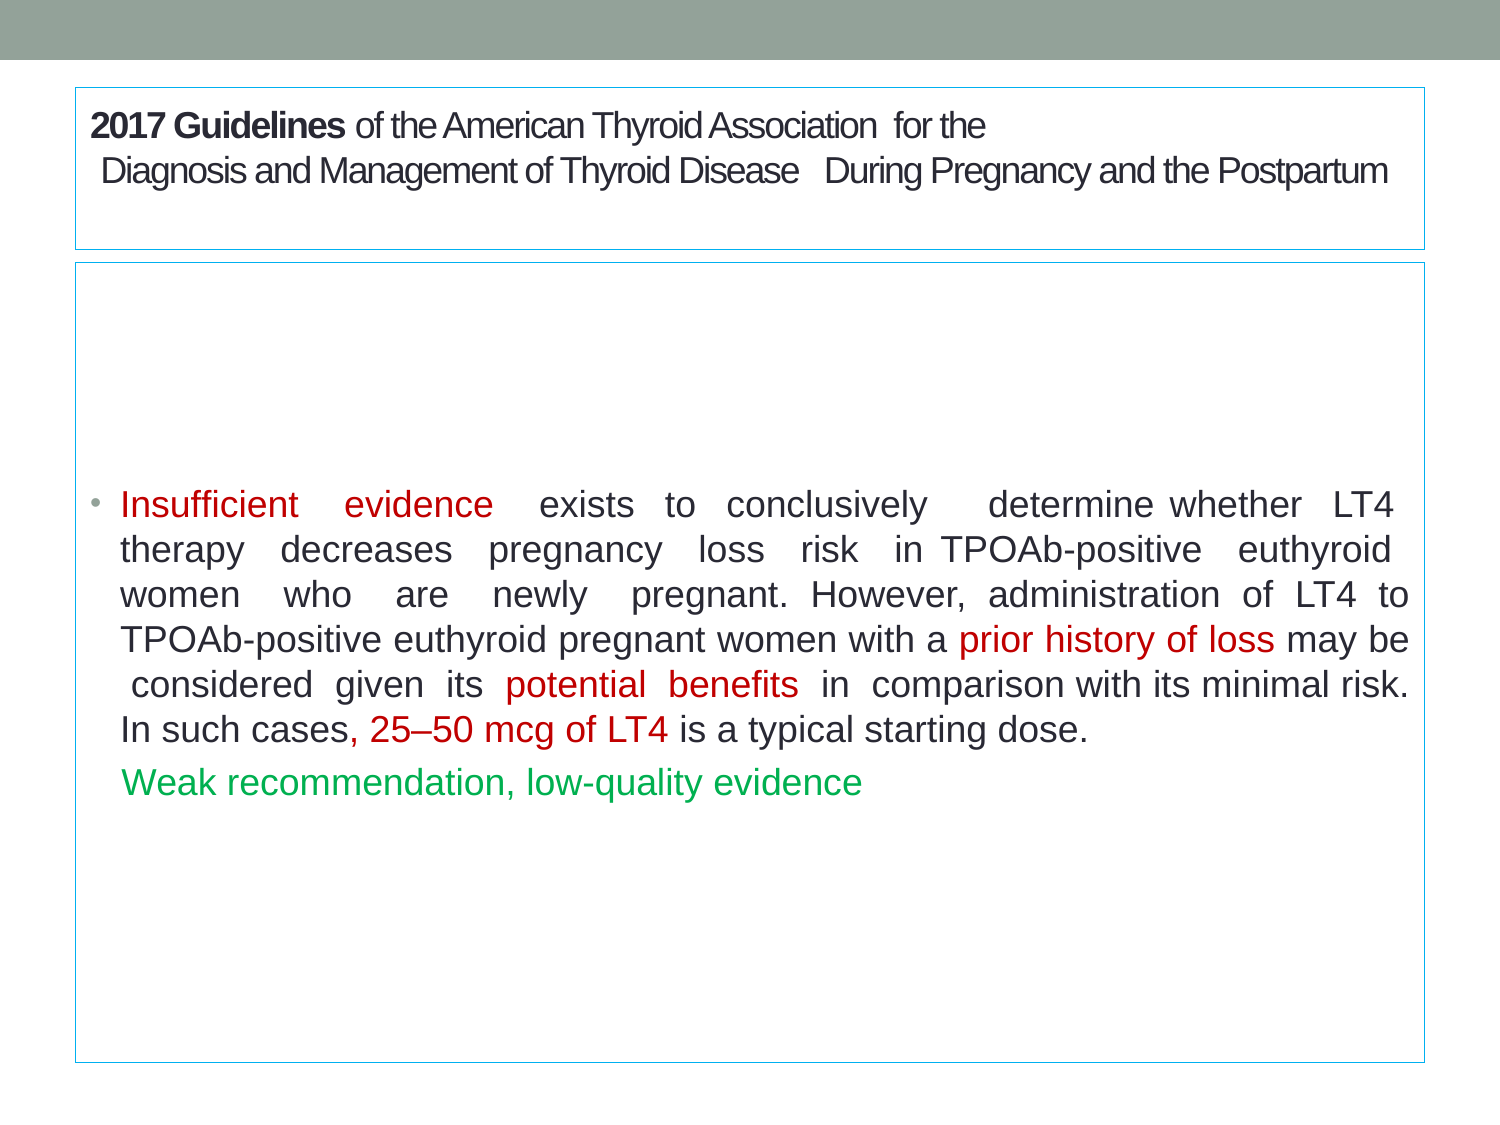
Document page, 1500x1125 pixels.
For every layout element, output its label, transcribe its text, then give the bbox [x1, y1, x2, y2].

title 2017 Guidelines of the American Thyroid Association for the Diagnosis and Management of Thyroid Disease During Pregnancy and the Postpartum [75, 87, 1425, 250]
list Insufﬁcient evidence exists to conclusively determine whether LT4 therapy decreases pregnancy loss risk in TPOAb-positive euthyroid women who are newly pregnant. However, administration of LT4 to TPOAb-positive euthyroid pregnant women with a prior history of loss may be considered given its potential beneﬁts in comparison with its minimal risk. In such cases, 25–50 mcg of LT4 is a typical starting dose. Weak recommendation, low-quality evidence [75, 262, 1425, 1063]
